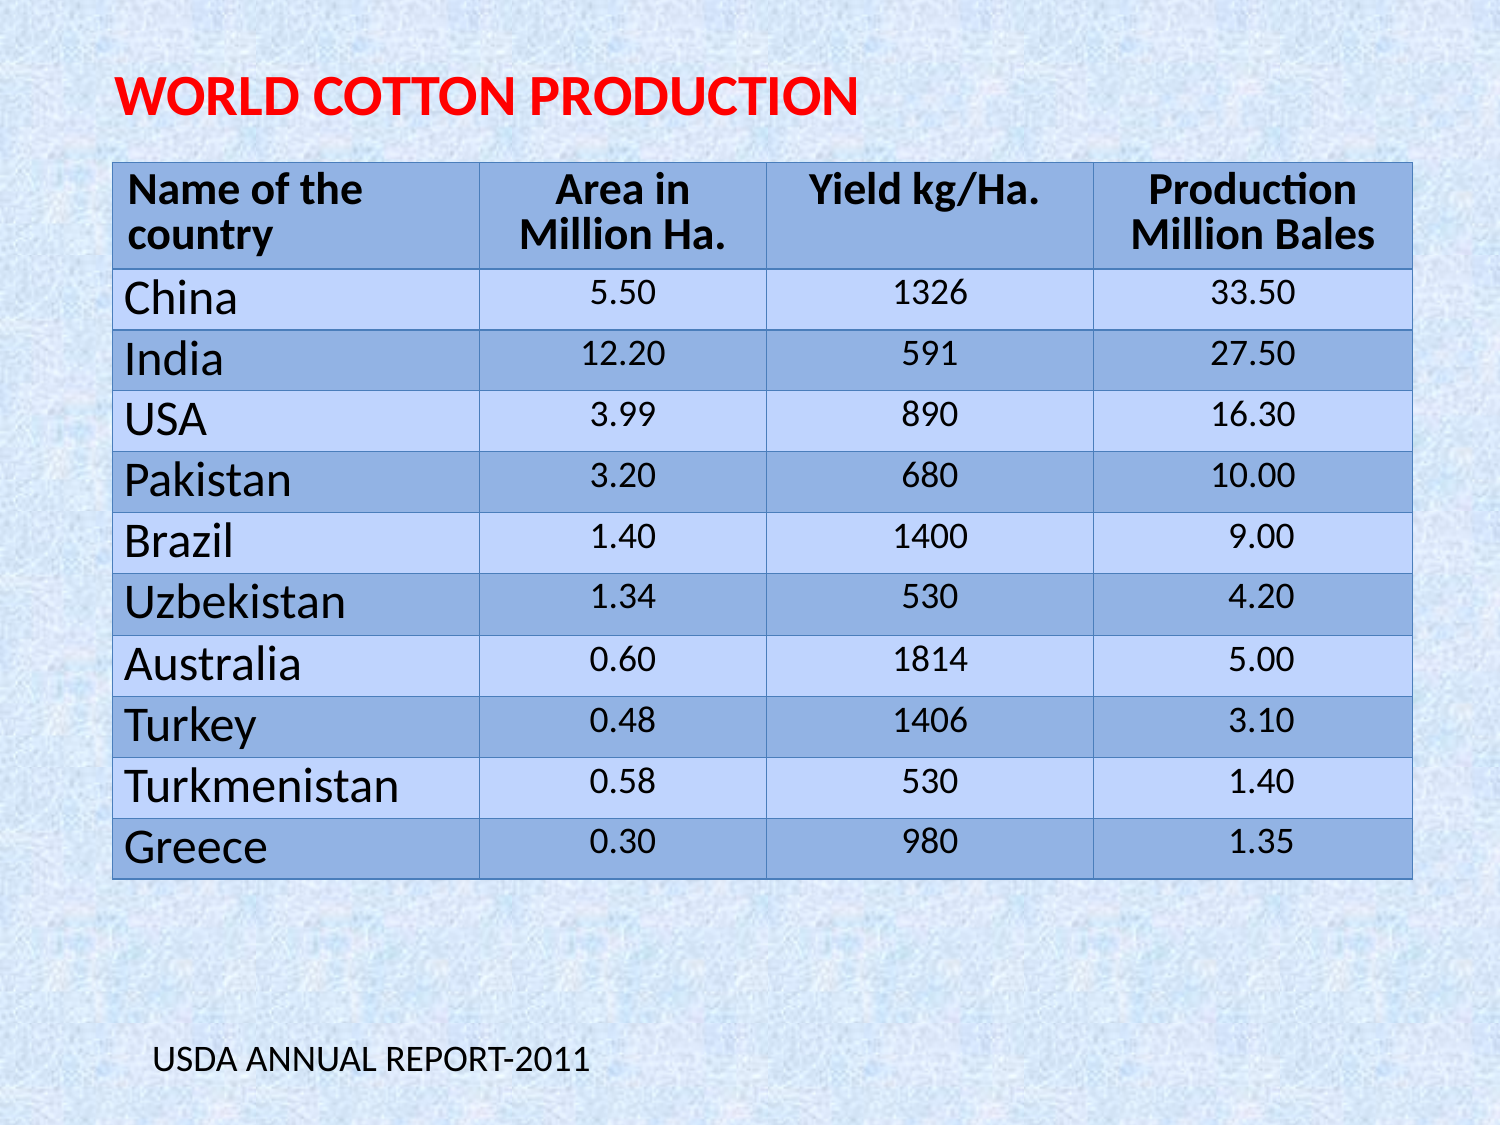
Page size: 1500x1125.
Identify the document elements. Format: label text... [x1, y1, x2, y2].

table_cell 680 [767, 452, 1093, 512]
picture [0, 0, 1500, 1125]
table_cell 5.50 [480, 270, 766, 329]
table_cell 1406 [767, 697, 1093, 757]
table_cell Australia [113, 636, 479, 696]
table_cell 1326 [767, 270, 1093, 329]
table_cell Turkey [113, 697, 479, 757]
table_cell 530 [767, 758, 1093, 818]
table_cell 530 [767, 574, 1093, 635]
table_cell 3.20 [480, 452, 766, 512]
table_cell 9.00 [1094, 513, 1412, 573]
table_cell Turkmenistan [113, 758, 479, 818]
table_cell 0.60 [480, 636, 766, 696]
table_cell 1814 [767, 636, 1093, 696]
table_cell 0.30 [480, 819, 766, 878]
table_cell 1.40 [480, 513, 766, 573]
table_cell India [113, 331, 479, 390]
table_cell 4.20 [1094, 574, 1412, 635]
table_cell 0.48 [480, 697, 766, 757]
table_cell 1400 [767, 513, 1093, 573]
table_cell 890 [767, 391, 1093, 451]
text_box WORLD COTTON PRODUCTION [99, 50, 1375, 135]
table_header Area in Million Ha. [480, 163, 766, 268]
table_header Yield kg/Ha. [767, 163, 1093, 268]
table_header Production Million Bales [1094, 163, 1412, 268]
table_cell Pakistan [113, 452, 479, 512]
text_box USDA ANNUAL REPORT-2011 [137, 1026, 1025, 1087]
table_cell 1.35 [1094, 819, 1412, 878]
table_cell China [113, 270, 479, 329]
table_header Name of the country [113, 163, 479, 268]
table_cell 3.99 [480, 391, 766, 451]
table_cell 3.10 [1094, 697, 1412, 757]
table_cell 12.20 [480, 331, 766, 390]
table_cell 33.50 [1094, 270, 1412, 329]
table_cell USA [113, 391, 479, 451]
table_cell 27.50 [1094, 331, 1412, 390]
table_cell 16.30 [1094, 391, 1412, 451]
table_cell 980 [767, 819, 1093, 878]
table_cell 1.40 [1094, 758, 1412, 818]
table_cell 0.58 [480, 758, 766, 818]
table_cell 5.00 [1094, 636, 1412, 696]
table_cell Uzbekistan [113, 574, 479, 635]
table_cell Greece [113, 819, 479, 878]
table_cell 591 [767, 331, 1093, 390]
table_cell 1.34 [480, 574, 766, 635]
table_cell 10.00 [1094, 452, 1412, 512]
table_cell Brazil [113, 513, 479, 573]
